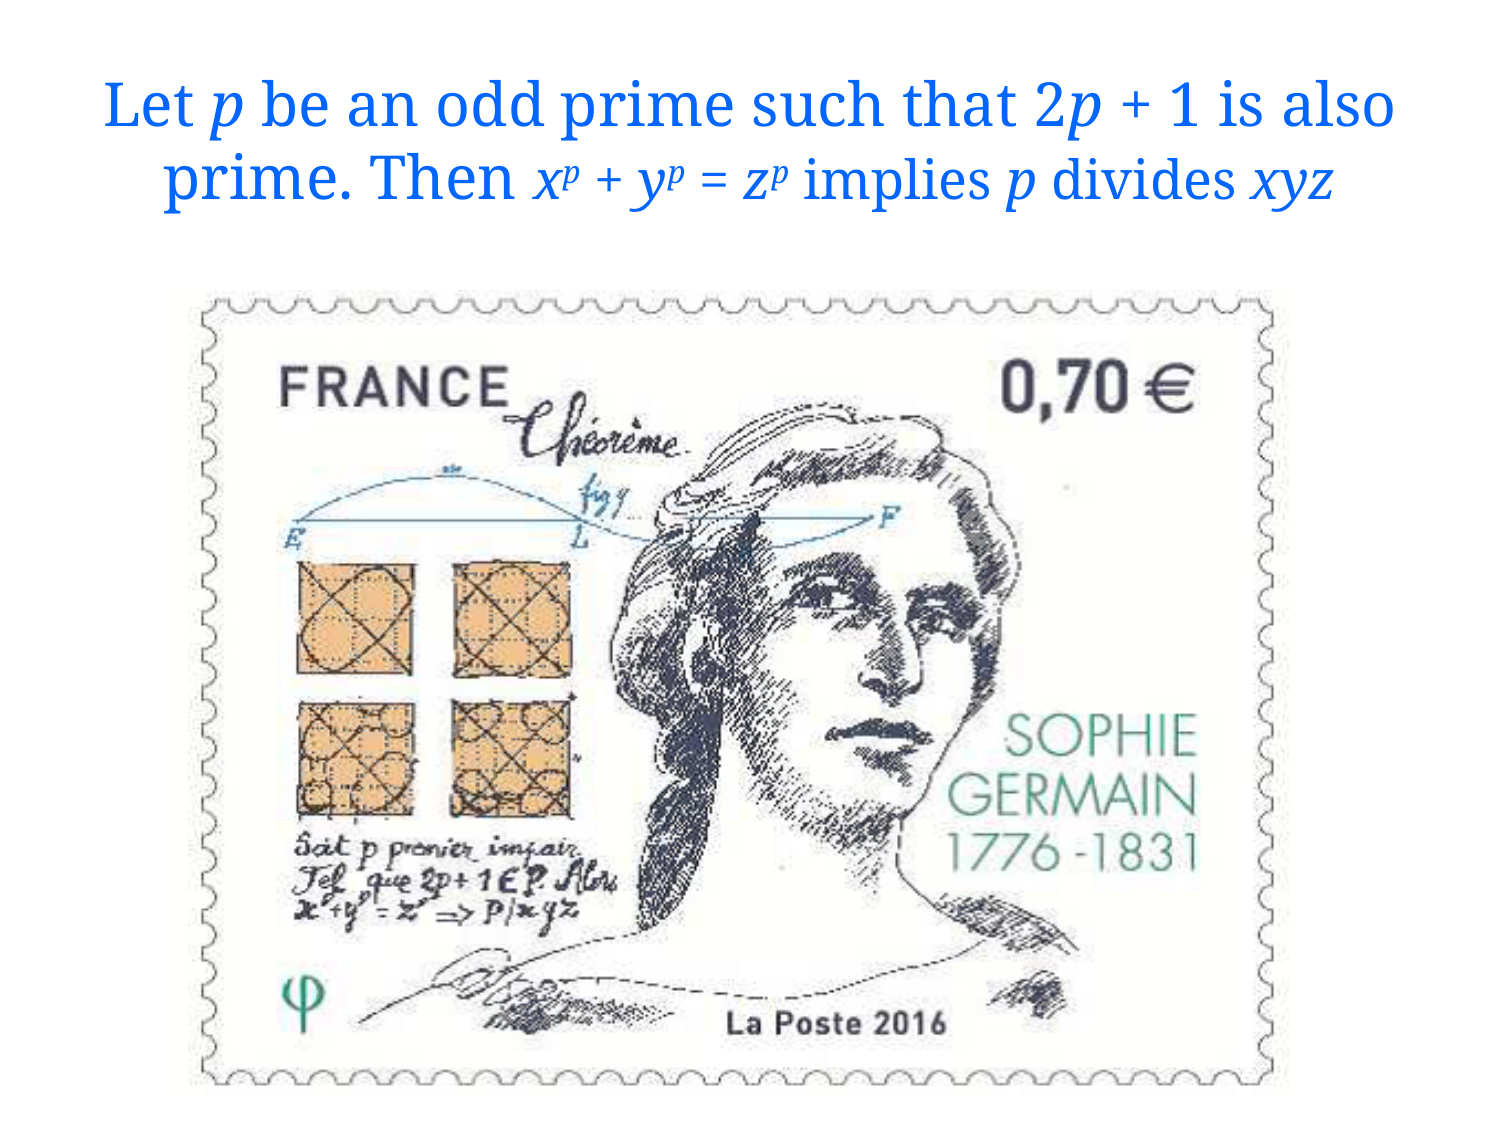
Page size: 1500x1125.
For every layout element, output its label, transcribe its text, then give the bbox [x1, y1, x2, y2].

title Let p be an odd prime such that 2p + 1 is also prime. Then xp + yp = zp implies p divides xyz [75, 45, 1425, 233]
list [170, 290, 1294, 1098]
